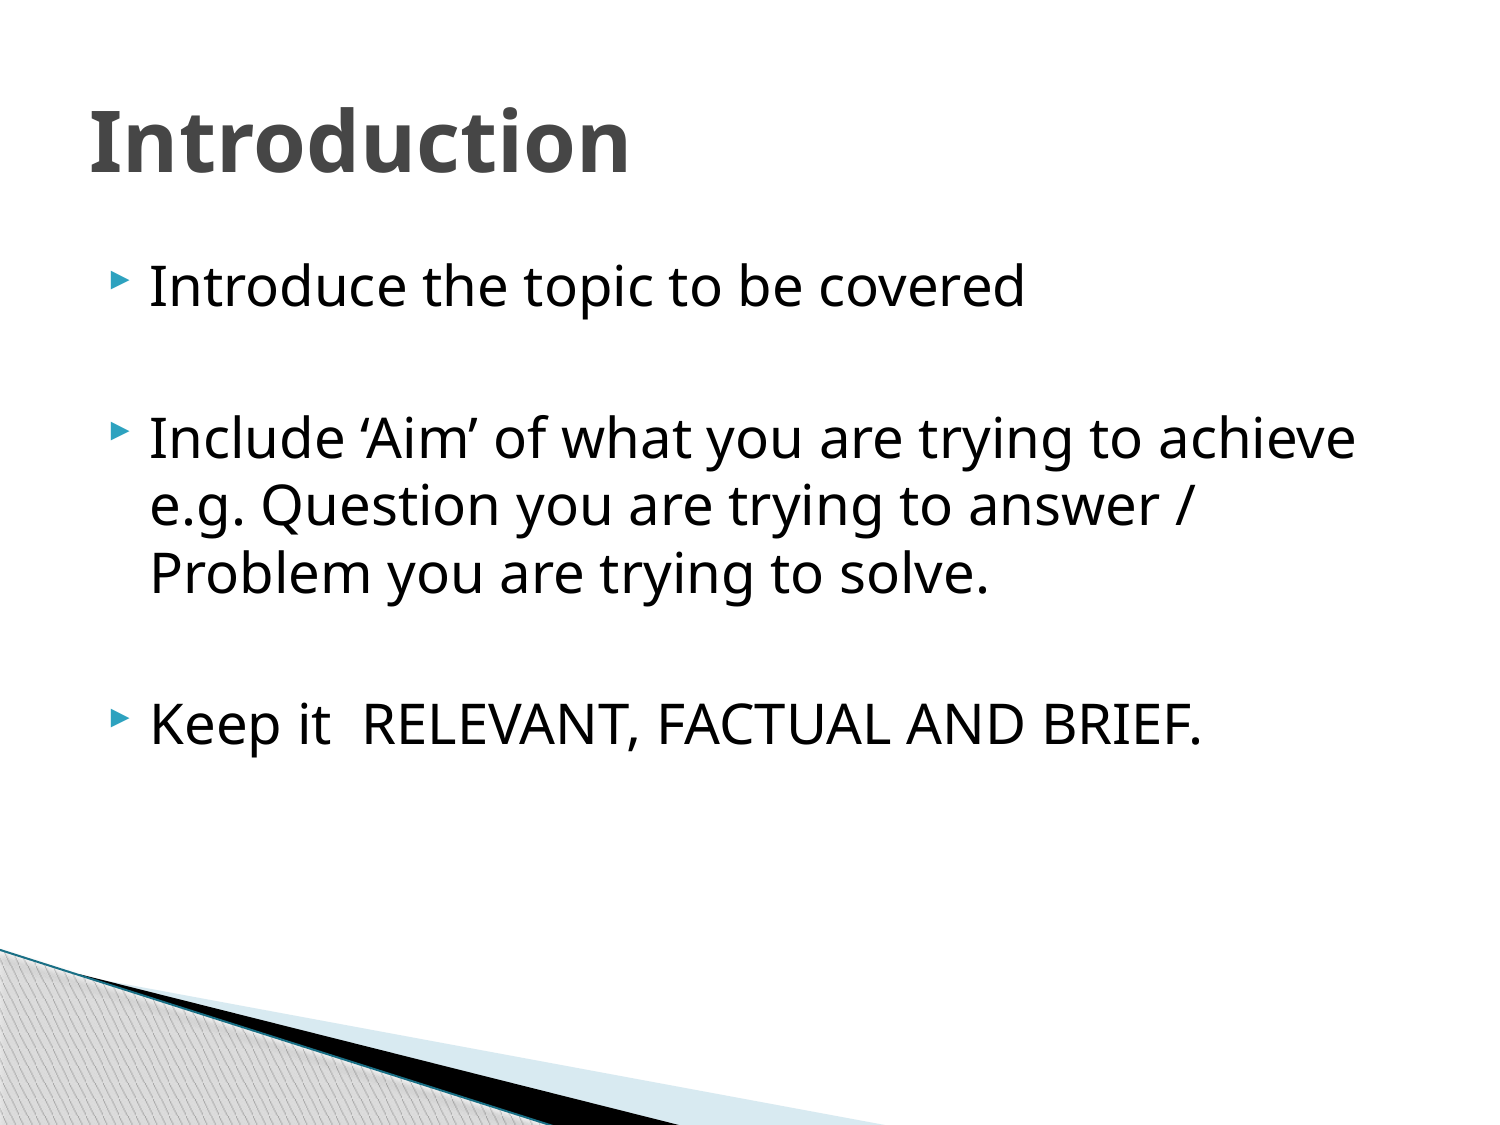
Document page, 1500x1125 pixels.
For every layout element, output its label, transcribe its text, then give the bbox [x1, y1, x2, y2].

title Introduction [75, 45, 1425, 233]
list Introduce the topic to be covered Include ‘Aim’ of what you are trying to achieve e.g. Question you are trying to answer / Problem you are trying to solve. Keep it RELEVANT, FACTUAL AND BRIEF. [75, 243, 1425, 986]
